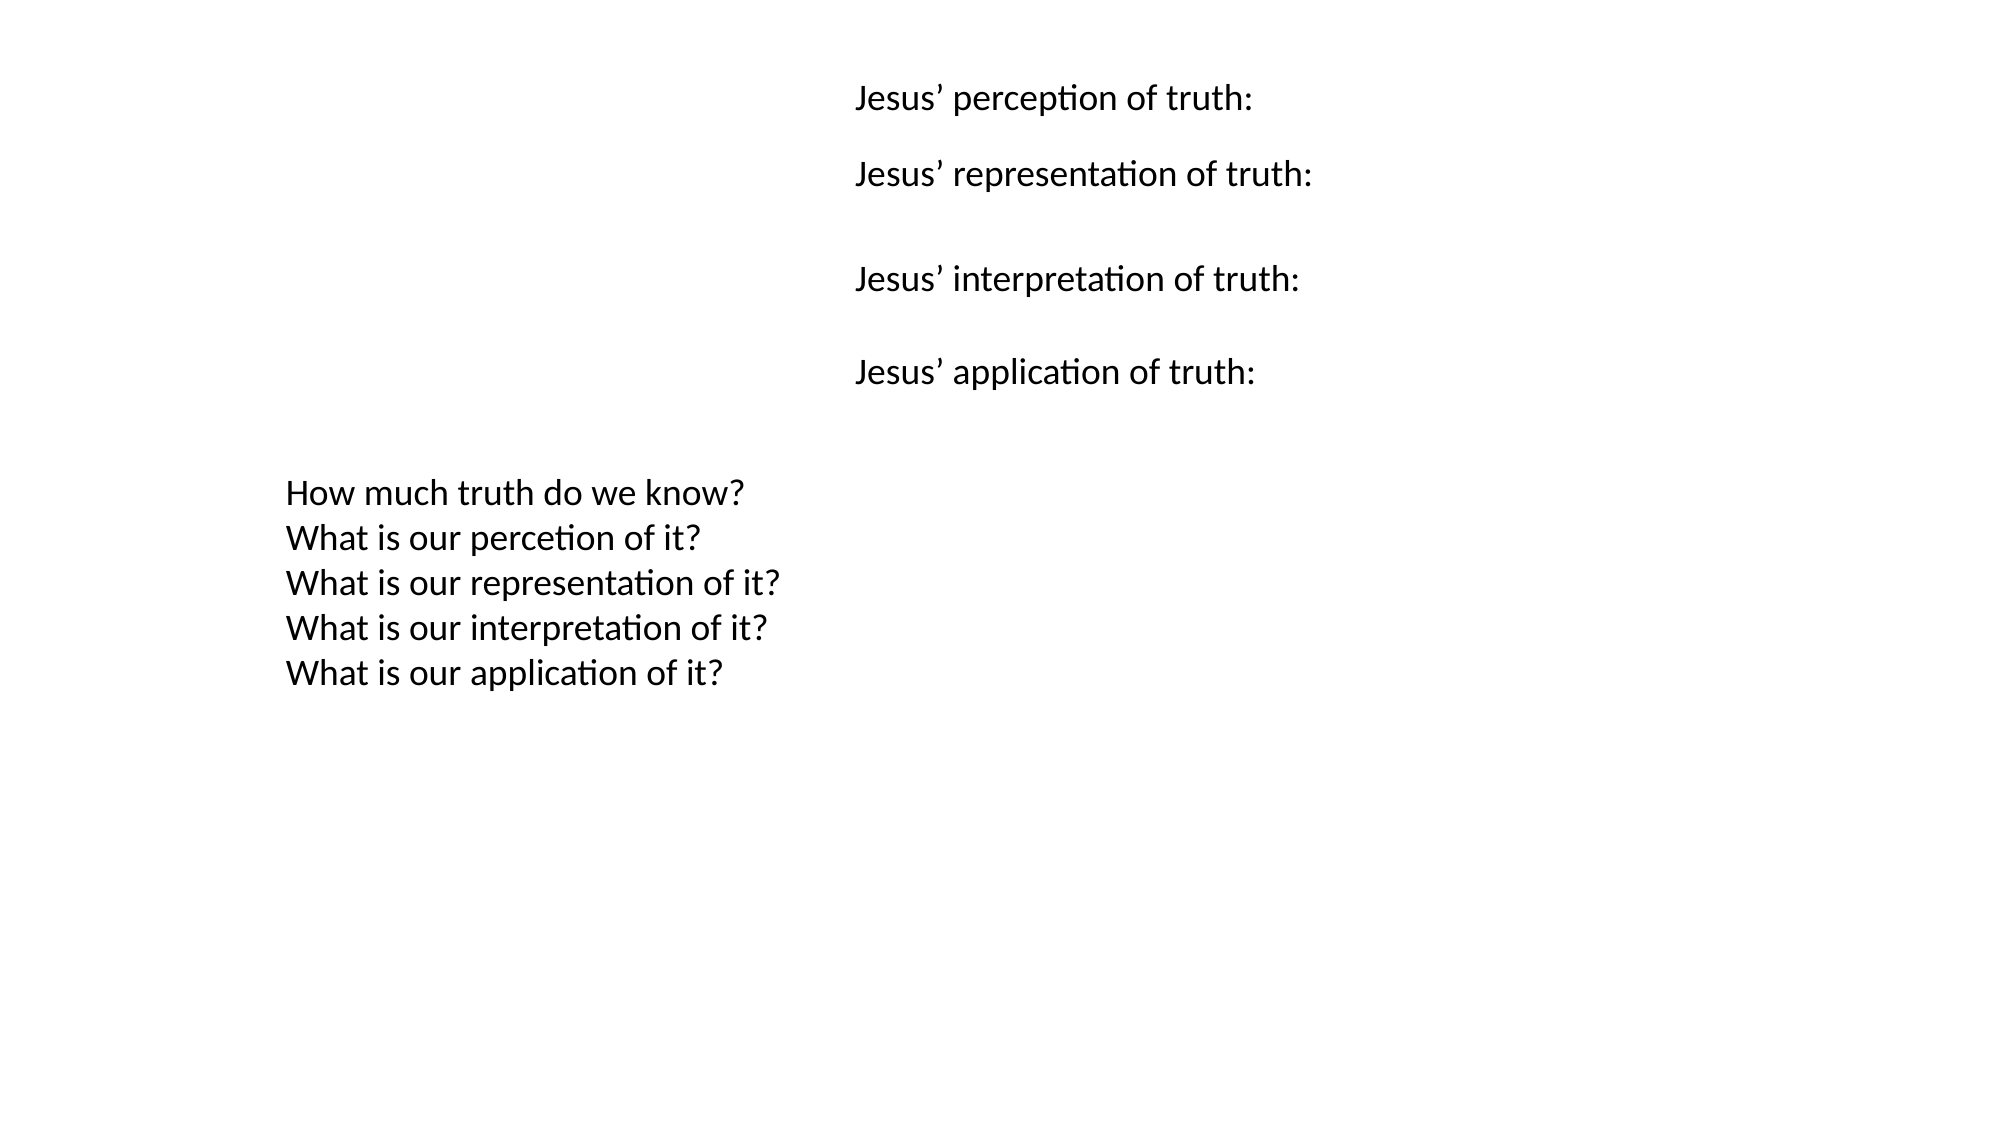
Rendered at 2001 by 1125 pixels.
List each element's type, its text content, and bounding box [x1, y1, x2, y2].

text_box Jesus’ representation of truth: [840, 141, 1331, 202]
text_box Jesus’ interpretation of truth: [840, 246, 1385, 306]
text_box Jesus’ perception of truth: [840, 65, 1385, 125]
text_box How much truth do we know? What is our percetion of it? What is our representation of it? What is our interpretation of it? What is our application of it? [271, 460, 816, 701]
text_box Jesus’ application of truth: [840, 339, 1385, 400]
